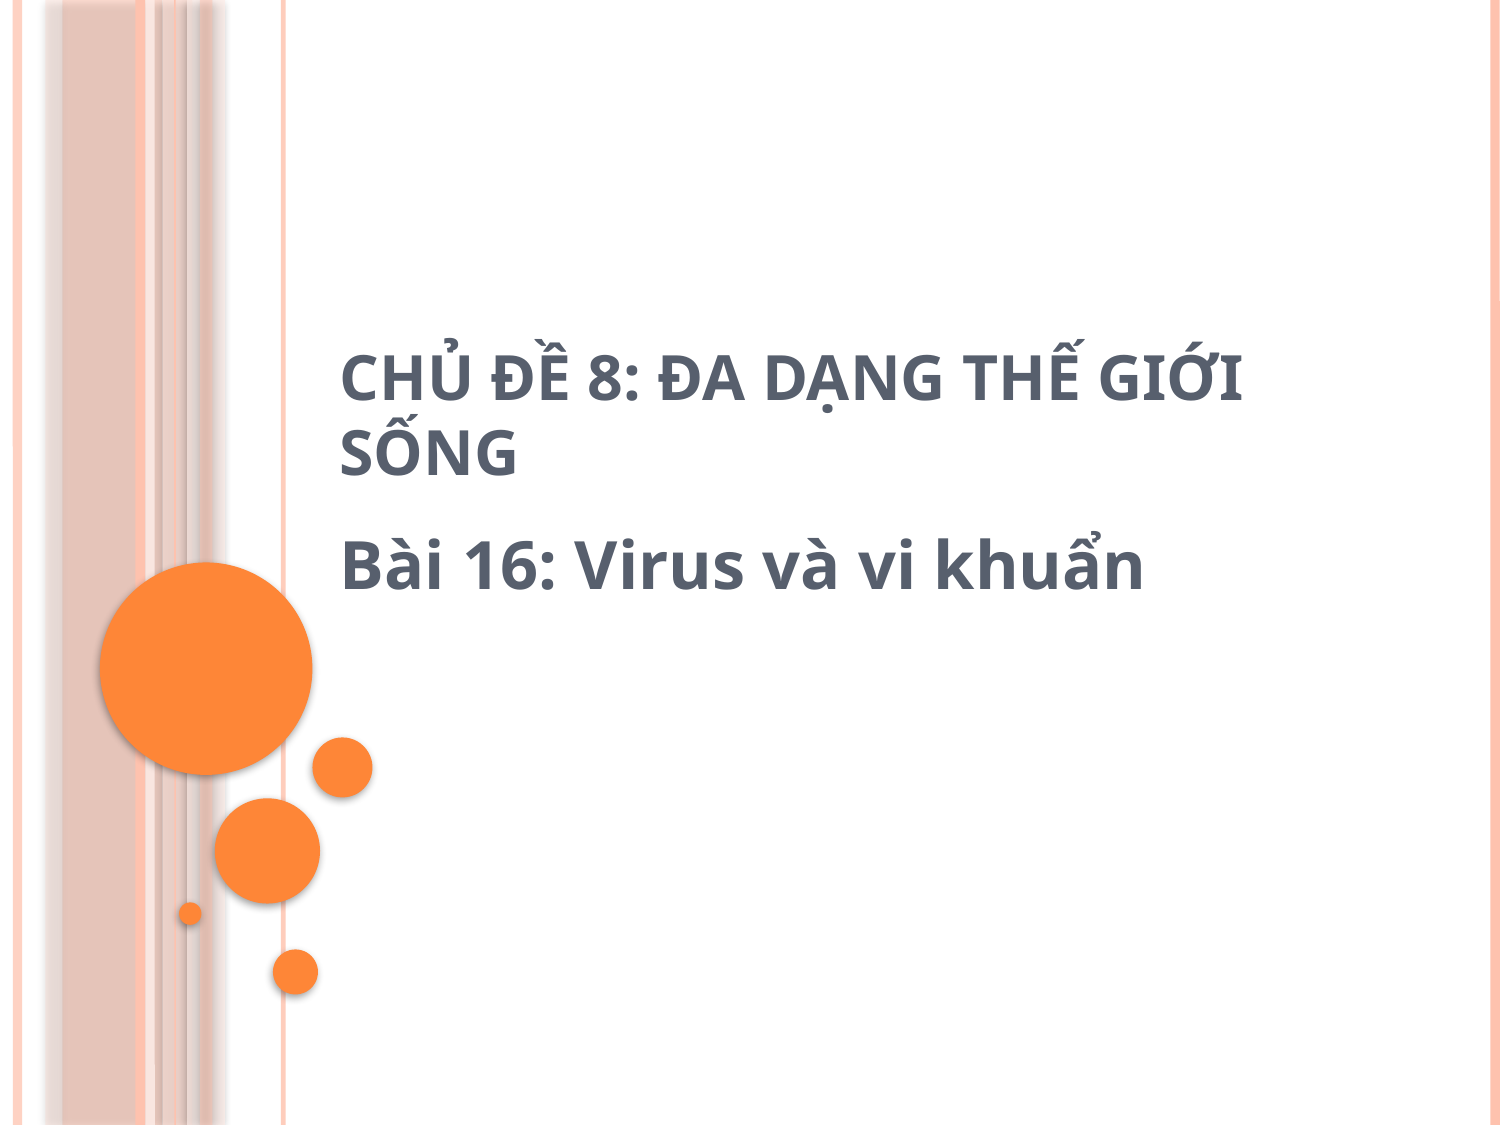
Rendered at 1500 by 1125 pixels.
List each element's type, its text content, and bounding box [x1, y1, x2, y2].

title Chủ đề 8: đa dạng thế giới sống [324, 184, 1338, 496]
subtitle Bài 16: Virus và vi khuẩn [324, 515, 1338, 741]
